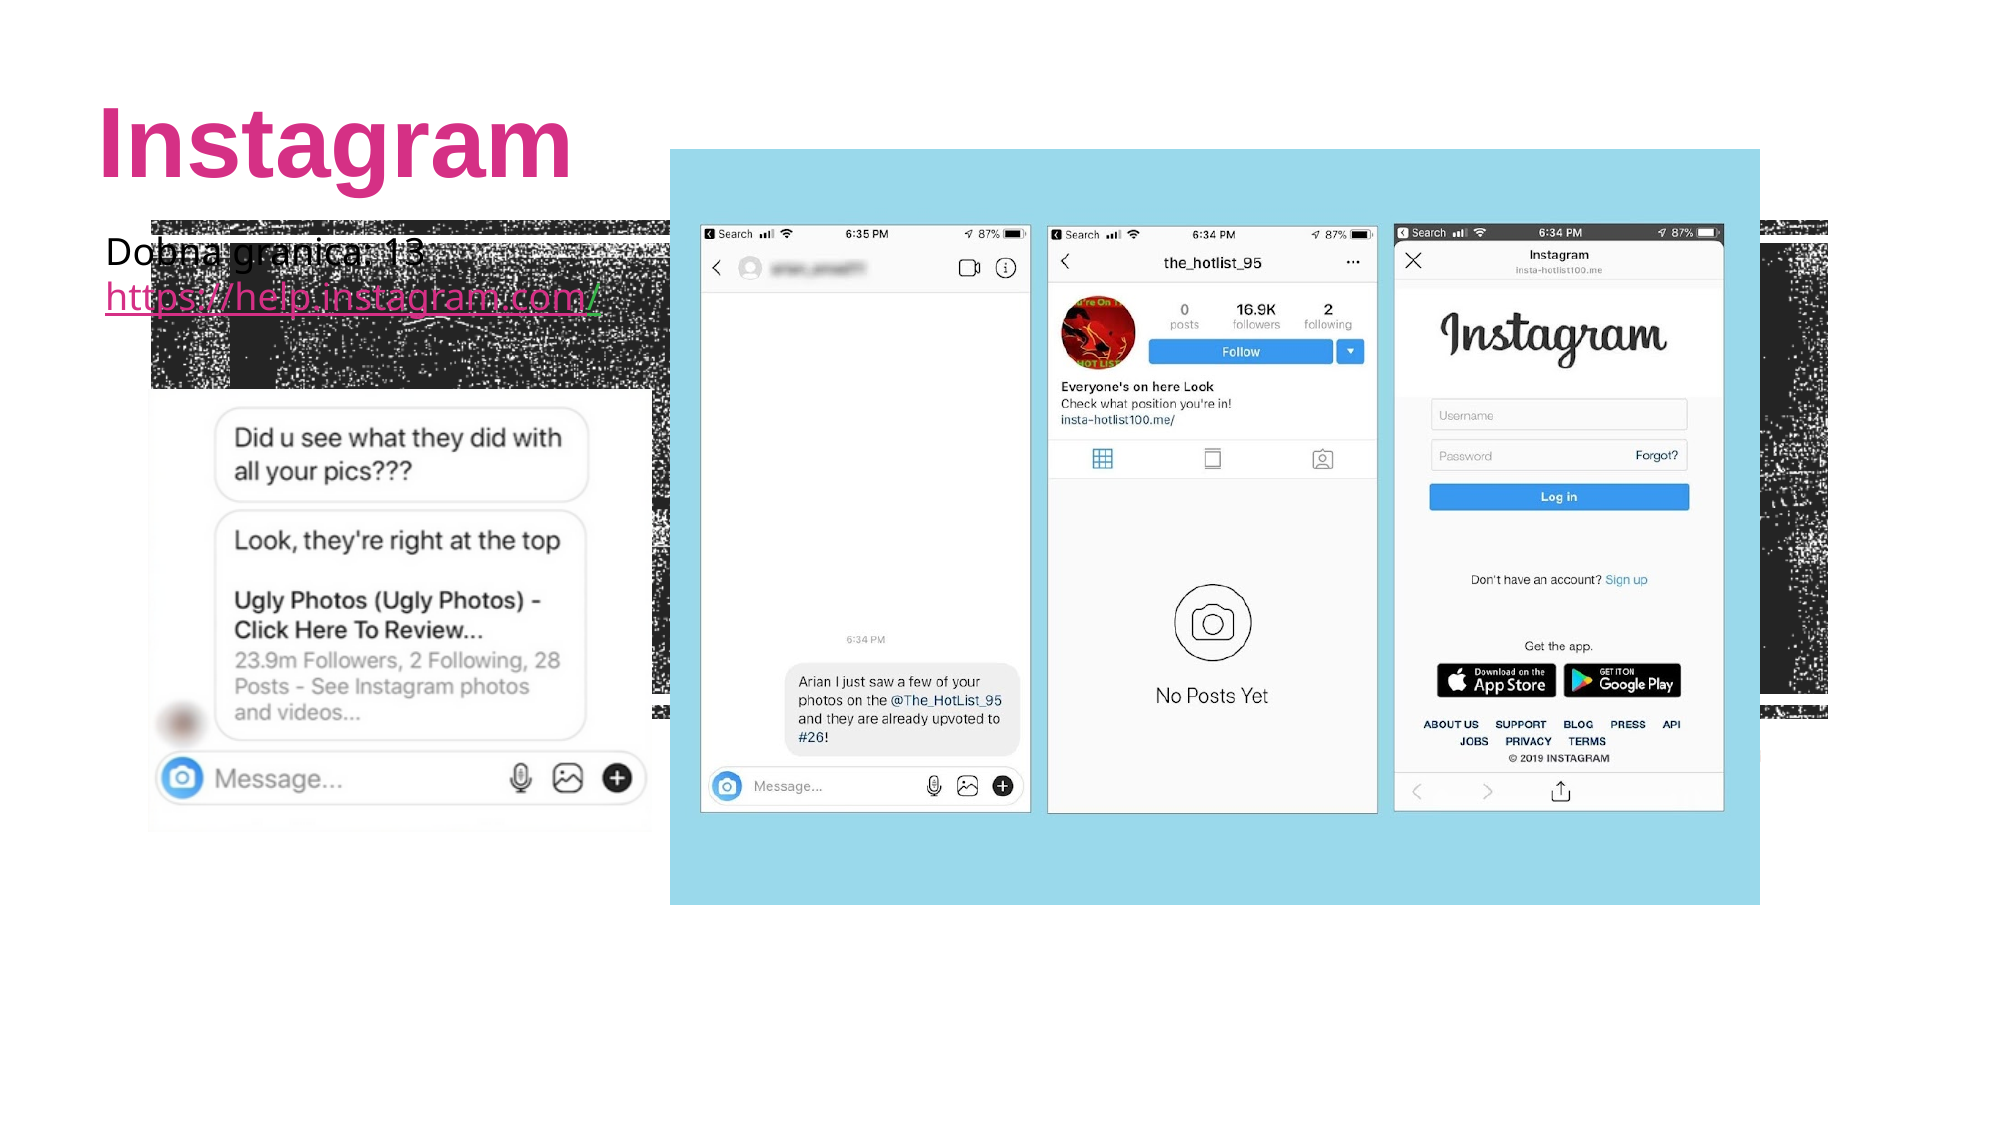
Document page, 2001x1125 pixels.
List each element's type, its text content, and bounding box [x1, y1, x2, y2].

picture [670, 149, 1760, 905]
text_box Dobna granica: 13 https://help.instagram.com/ [1761, 220, 1799, 512]
picture [148, 389, 652, 832]
text_box Dobna granica: 13 https://help.instagram.com/ [90, 220, 669, 512]
text_box Instagram [90, 73, 1910, 204]
